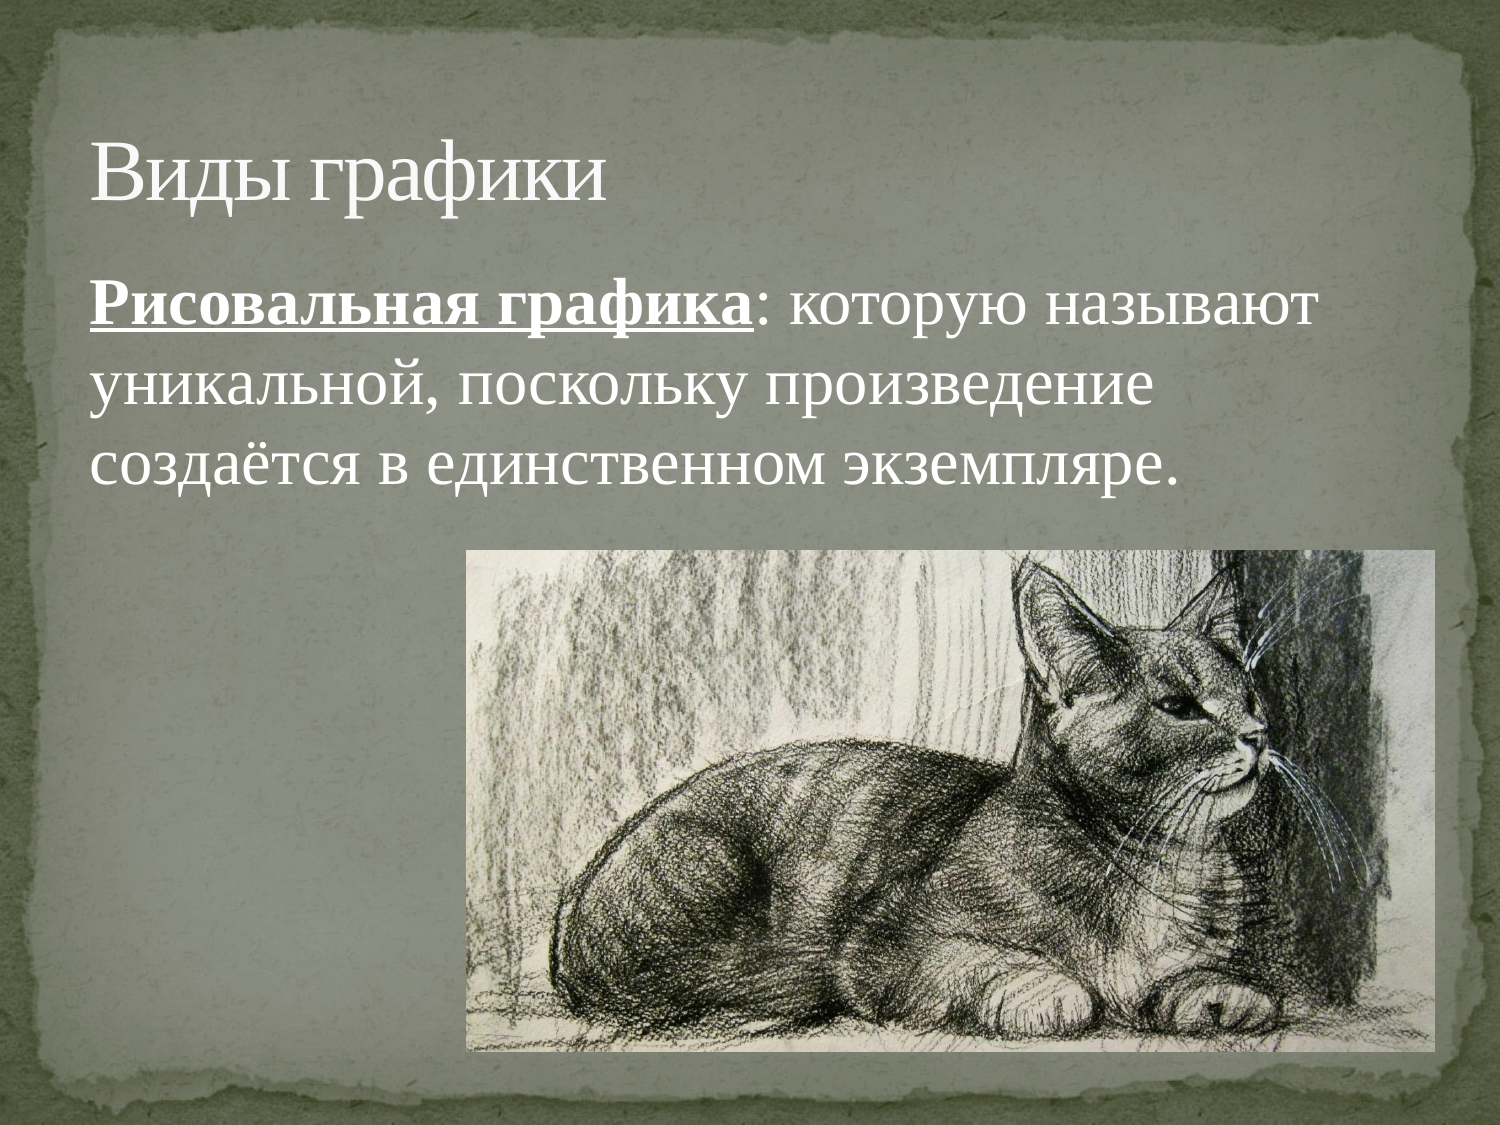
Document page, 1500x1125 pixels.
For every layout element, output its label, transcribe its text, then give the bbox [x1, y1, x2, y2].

list Рисовальная графика: которую называют уникальной, поскольку произведение создаётся в единственном экземпляре. [75, 249, 1425, 1000]
picture [466, 550, 1435, 1052]
title Виды графики [74, 24, 1425, 225]
